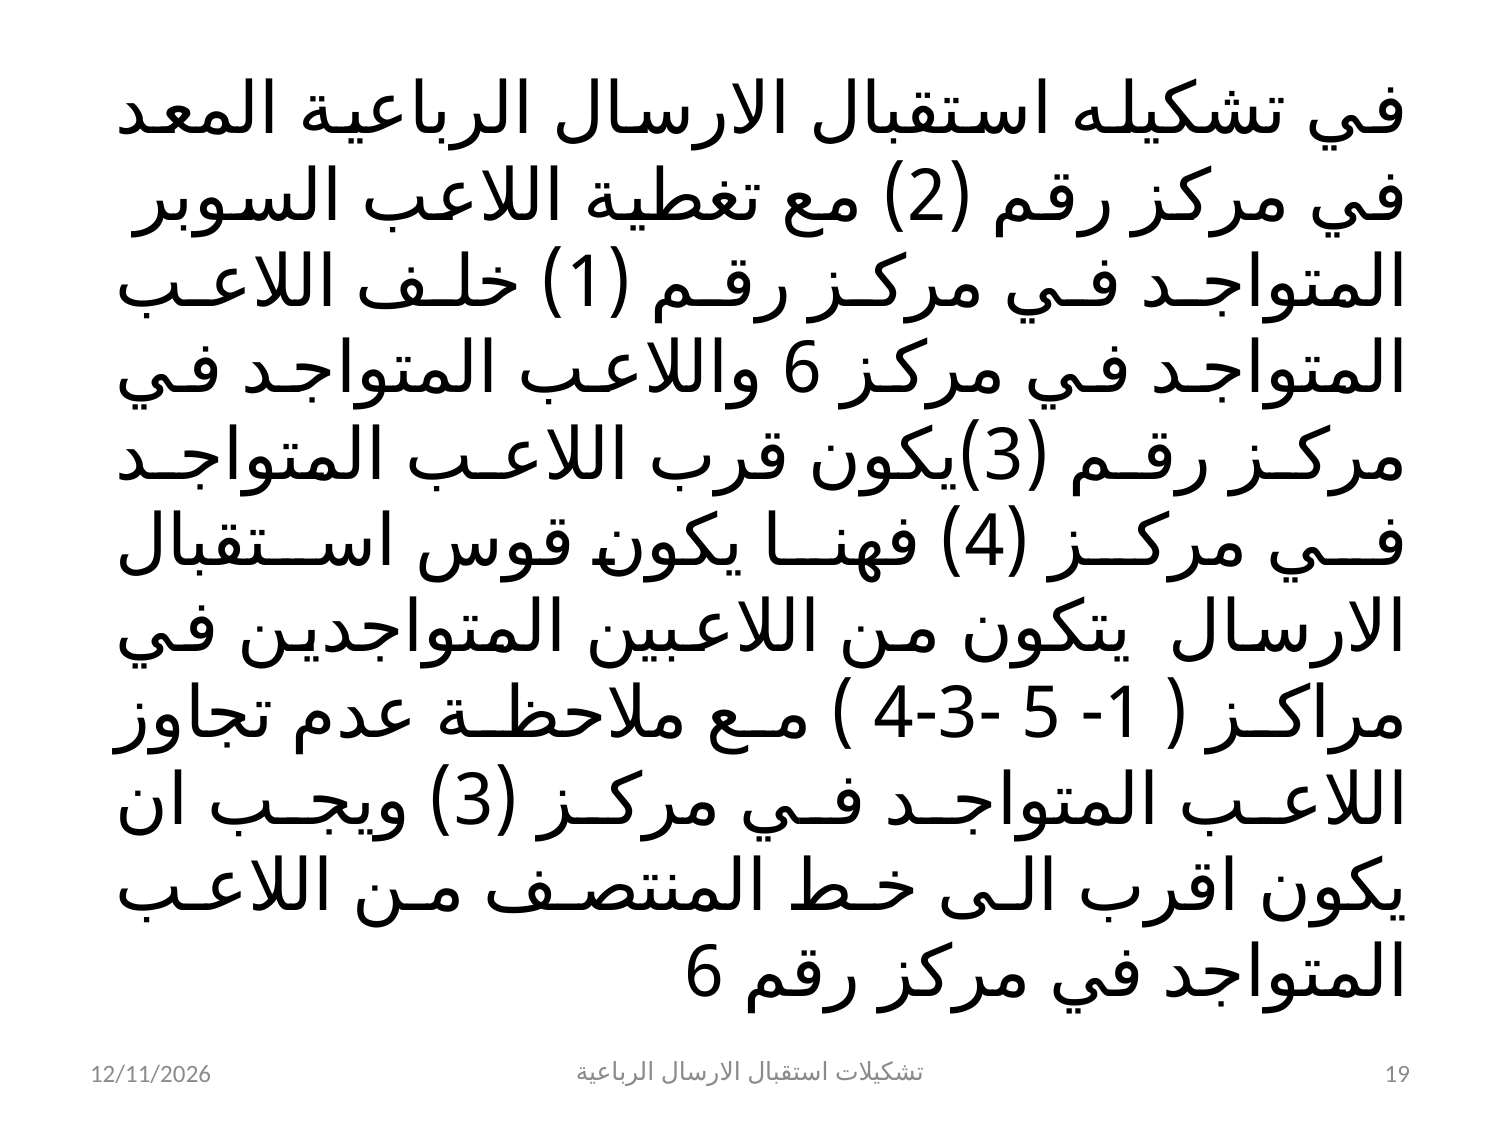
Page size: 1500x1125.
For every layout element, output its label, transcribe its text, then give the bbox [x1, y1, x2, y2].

footer تشكيلات استقبال الارسال الرباعية [512, 1042, 988, 1103]
slide_number 19 [1074, 1042, 1425, 1103]
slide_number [75, 1042, 425, 1103]
subtitle في تشكيله استقبال الارسال الرباعية المعد في مركز رقم (2) مع تغطية اللاعب السوبر المتواجد في مركز رقم (1) خلف اللاعب المتواجد في مركز 6 واللاعب المتواجد في مركز رقم (3)يكون قرب اللاعب المتواجد في مركز (4) فهنا يكون قوس استقبال الارسال يتكون من اللاعبين المتواجدين في مراكز ( 1- 5 -3-4 ) مع ملاحظة عدم تجاوز اللاعب المتواجد في مركز (3) ويجب ان يكون اقرب الى خط المنتصف من اللاعب المتواجد في مركز رقم 6 [100, 54, 1424, 1035]
